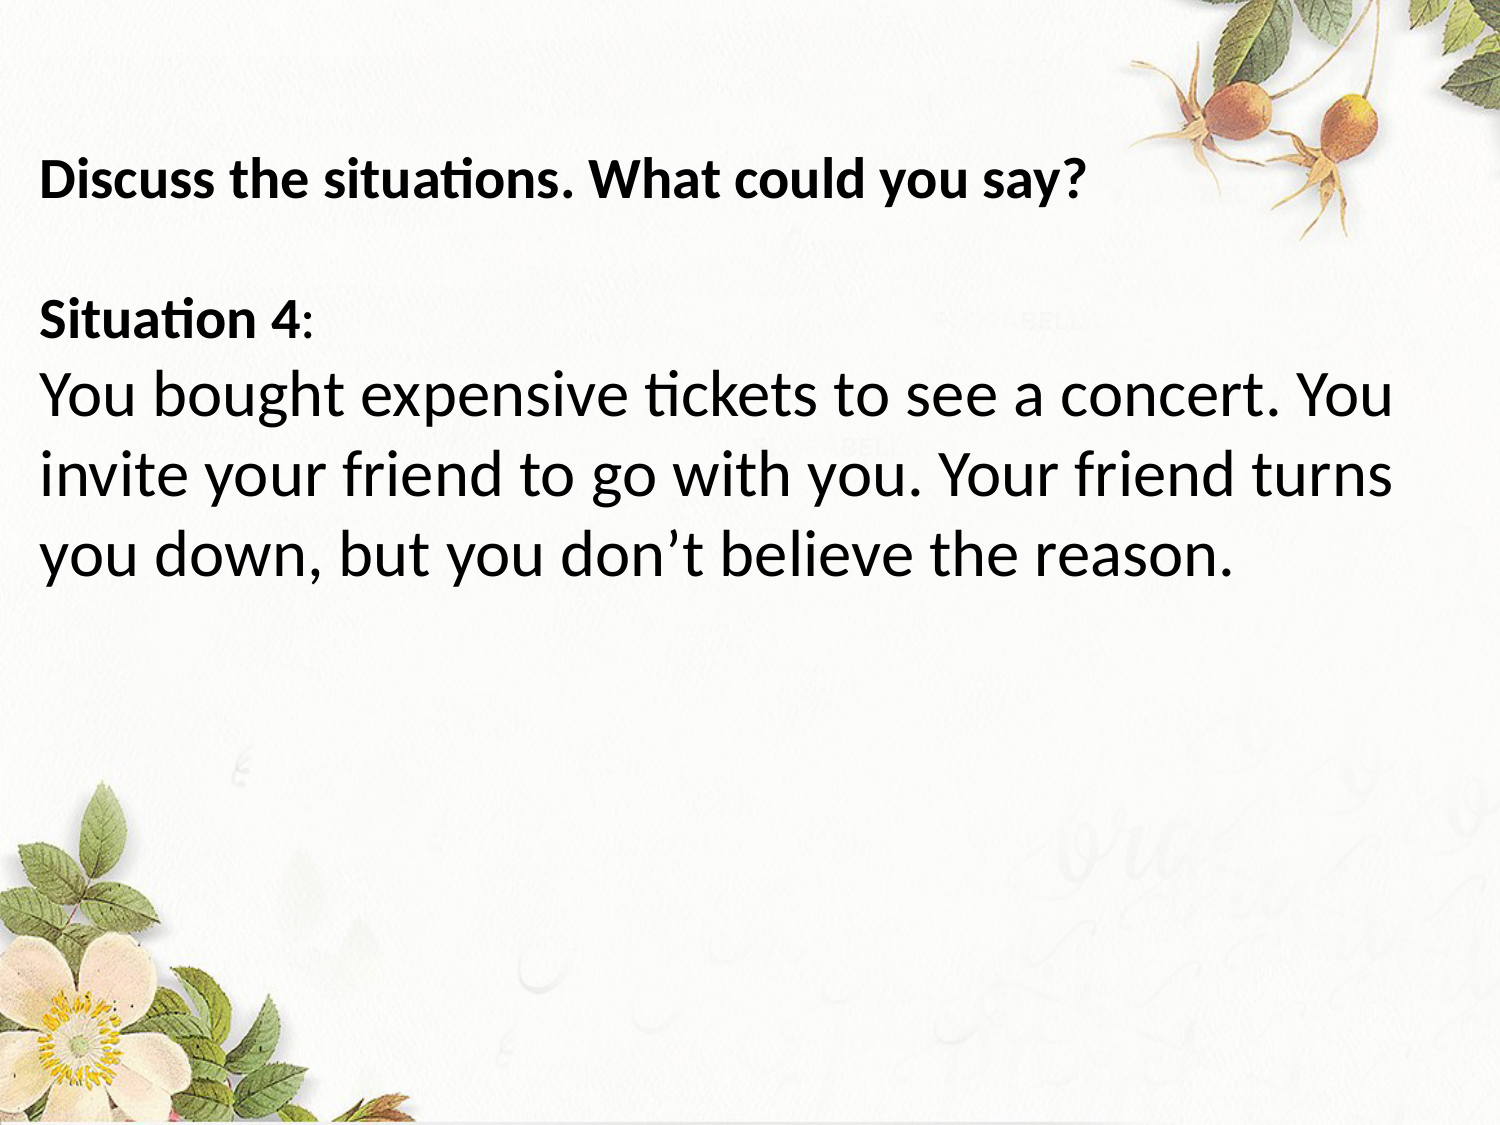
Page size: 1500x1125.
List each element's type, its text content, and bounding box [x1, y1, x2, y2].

picture [0, 0, 1500, 1125]
text_box Discuss the situations. What could you say? Situation 4: You bought expensive tickets to see a concert. You invite your friend to go with you. Your friend turns you down, but you don’t believe the reason. [24, 62, 1455, 667]
